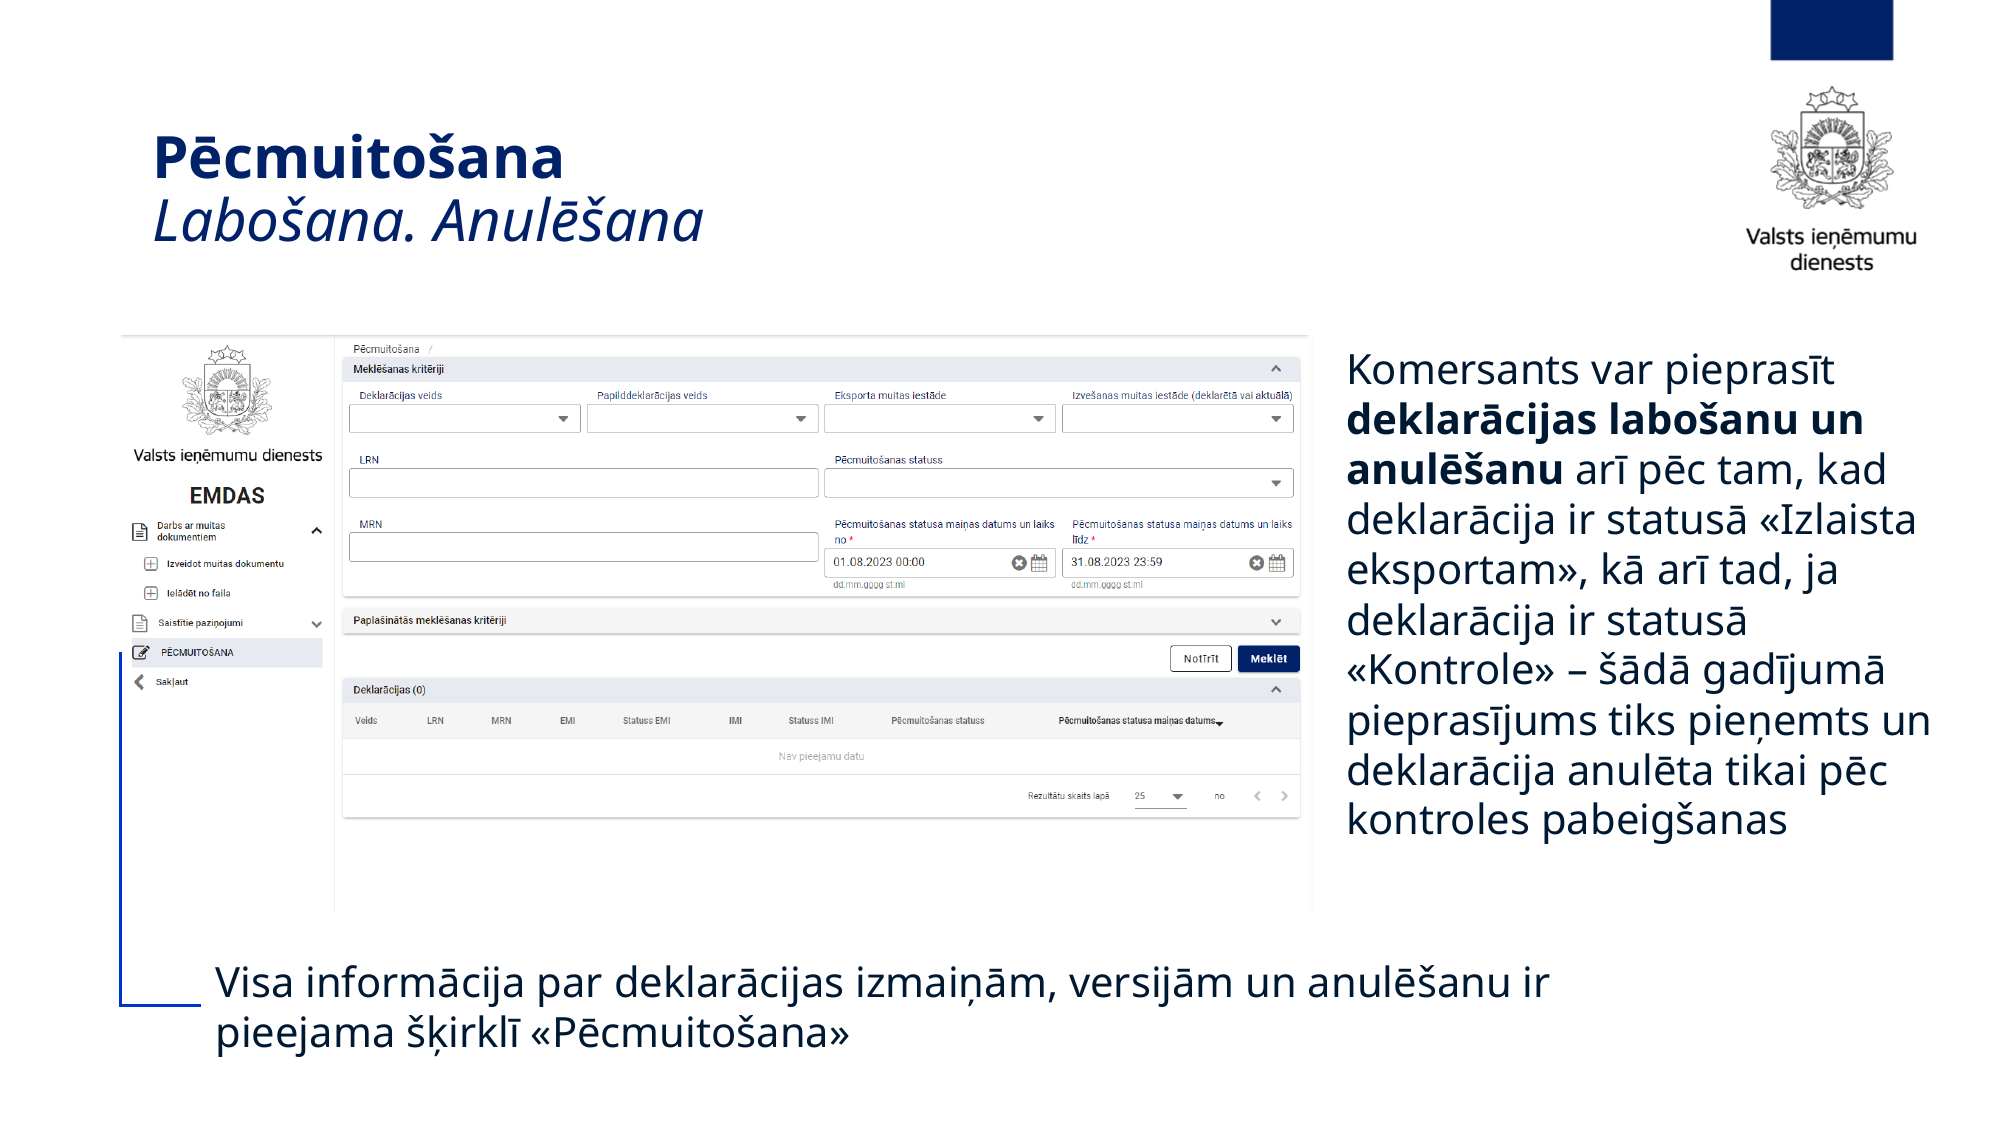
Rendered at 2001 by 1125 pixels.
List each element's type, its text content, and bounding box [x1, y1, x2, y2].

title Pēcmuitošana Labošana. Anulēšana [137, 82, 1863, 300]
picture [120, 335, 1314, 651]
picture [1676, 0, 1988, 311]
text_box Komersants var pieprasīt deklarācijas labošanu un anulēšanu arī pēc tam, kad deklarācija ir statusā «Izlaista eksportam», kā arī tad, ja deklarācija ir statusā «Kontrole» – šādā gadījumā pieprasījums tiks pieņemts un deklarācija anulēta tikai pēc kontroles pabeigšanas [1331, 335, 1960, 901]
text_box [120, 651, 1640, 1065]
